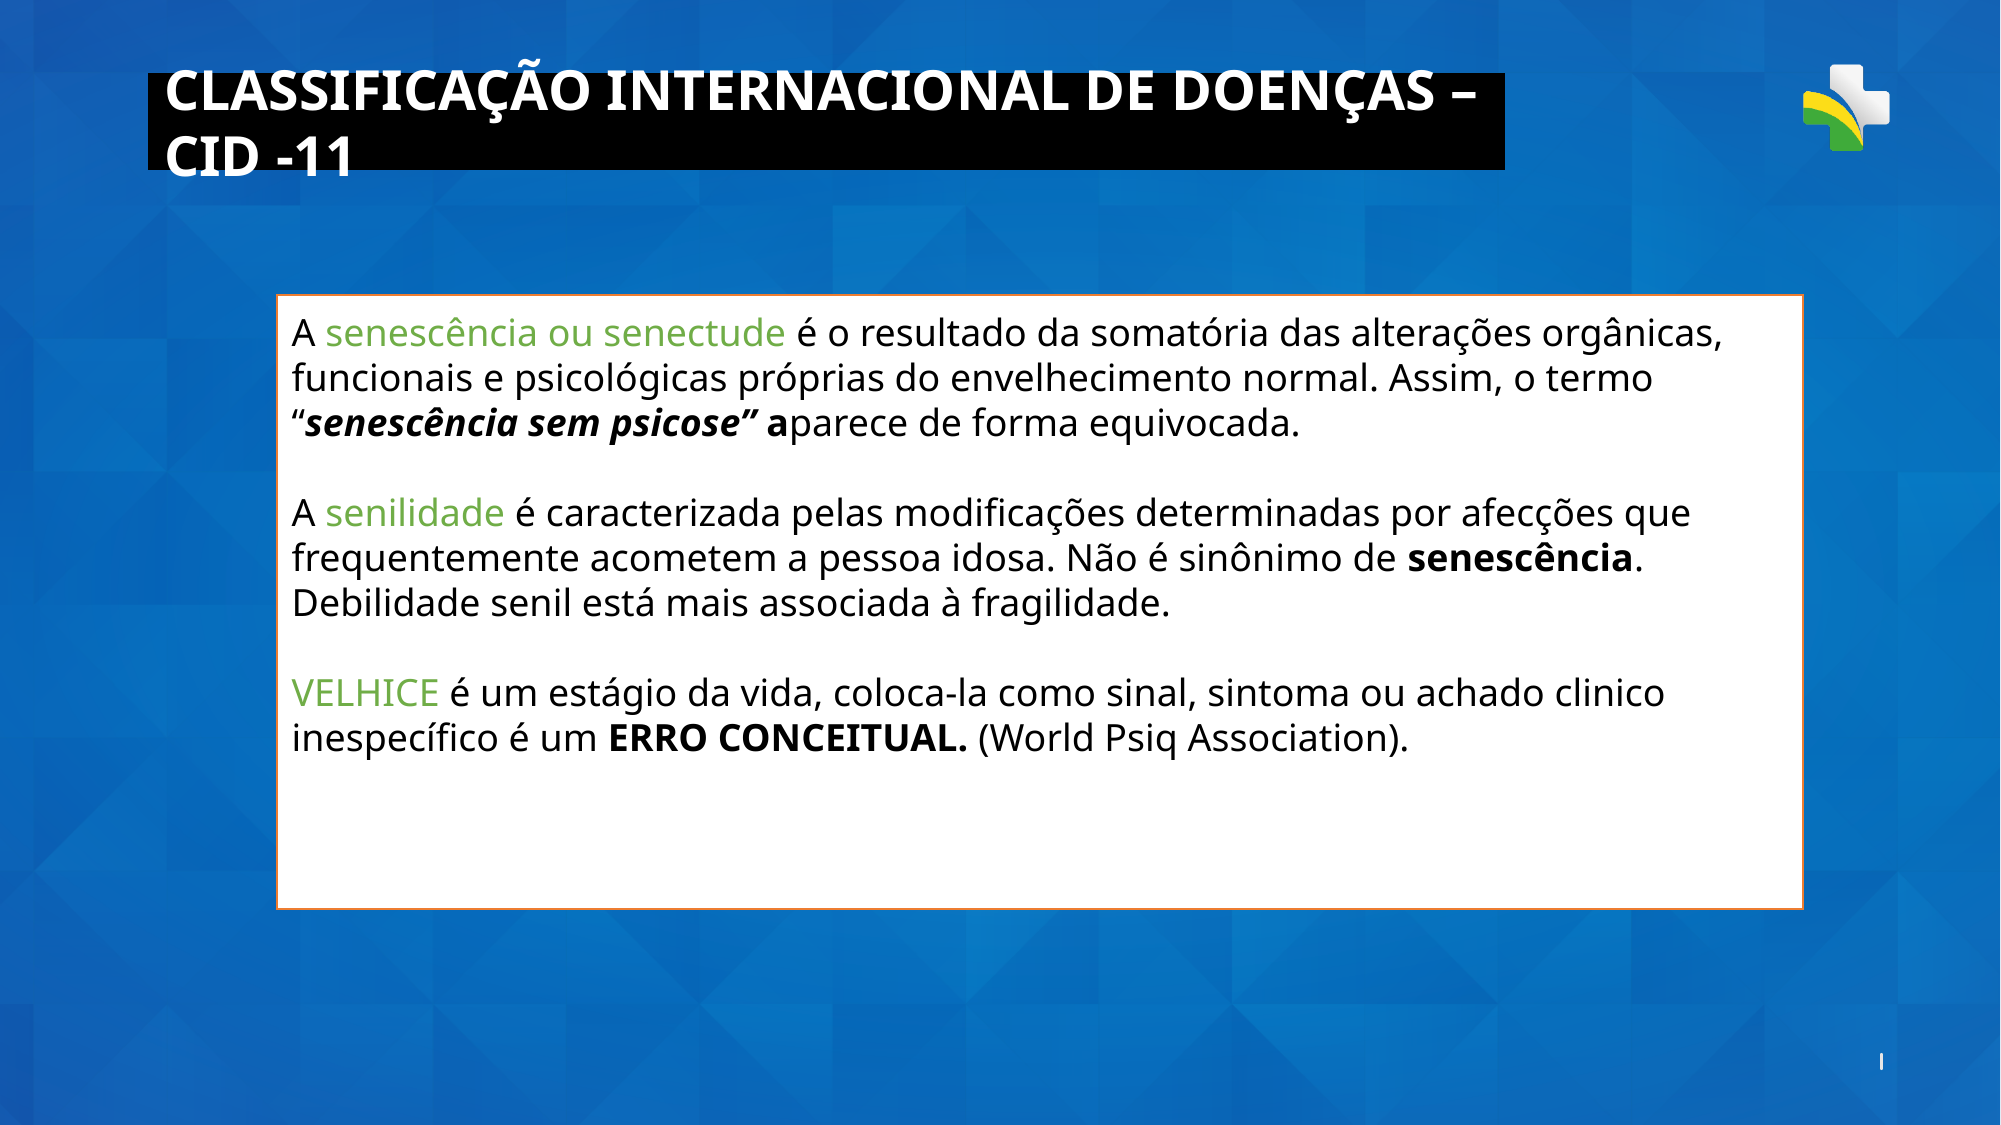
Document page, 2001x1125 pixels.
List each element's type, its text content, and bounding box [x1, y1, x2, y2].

text_box A senescência ou senectude é o resultado da somatória das alterações orgânicas, funcionais e psicológicas próprias do envelhecimento normal. Assim, o termo “senescência sem psicose” aparece de forma equivocada. A senilidade é caracterizada pelas modificações determinadas por afecções que frequentemente acometem a pessoa idosa. Não é sinônimo de senescência. Debilidade senil está mais associada à fragilidade. VELHICE é um estágio da vida, coloca-la como sinal, sintoma ou achado clinico inespecífico é um ERRO CONCEITUAL. (World Psiq Association). [276, 294, 1804, 910]
text_box CLASSIFICAÇÃO INTERNACIONAL DE DOENÇAS – CID -11 [148, 73, 1505, 170]
picture [0, 0, 2001, 1125]
